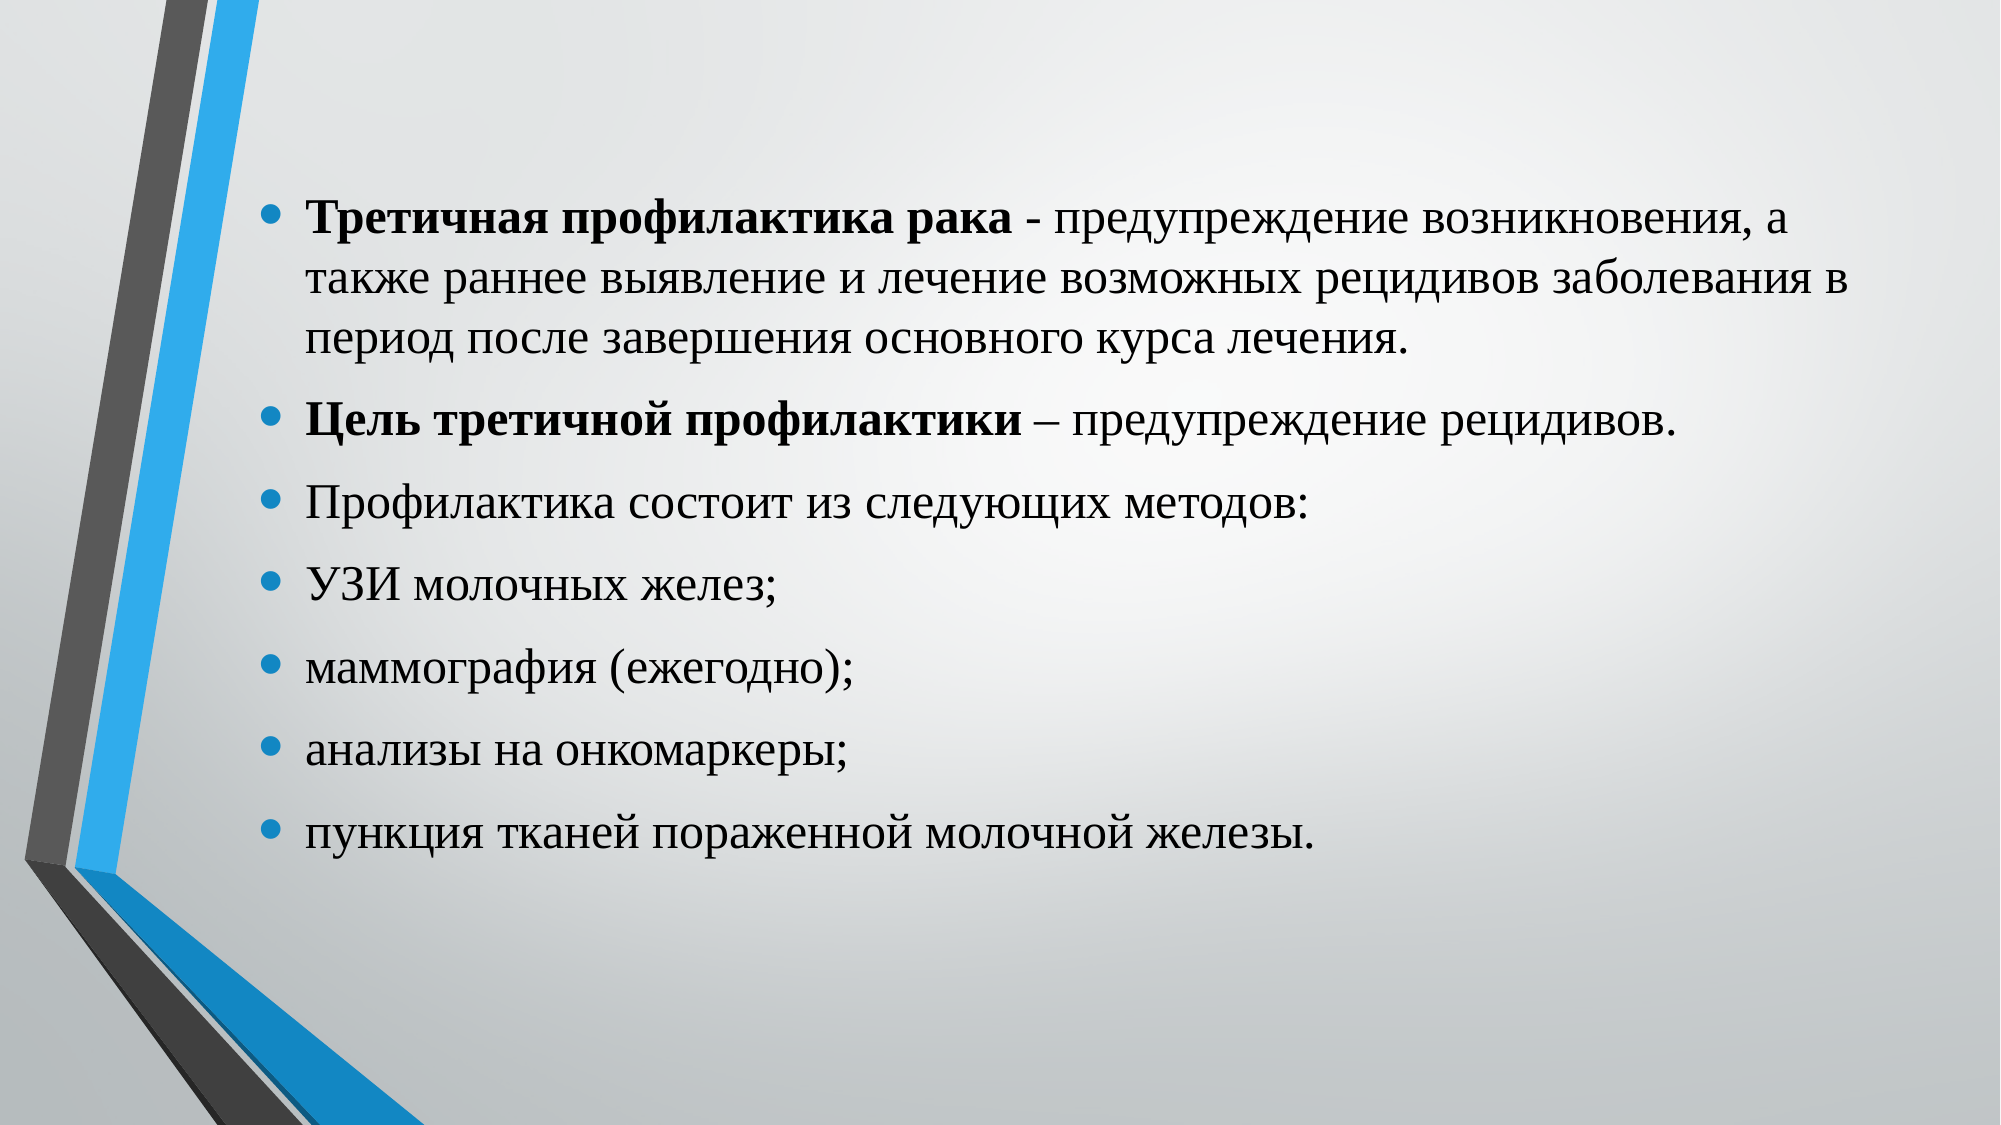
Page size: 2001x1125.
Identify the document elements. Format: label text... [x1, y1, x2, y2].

list Третичная профилактика рака - предупреждение возникновения, а также раннее выявление и лечение возможных рецидивов заболевания в период после завершения основного курса лечения. Цель третичной профилактики – предупреждение рецидивов. Профилактика состоит из следующих методов: УЗИ молочных желез; маммография (ежегодно); анализы на онкомаркеры; пункция тканей пораженной молочной железы. [243, 21, 1887, 1103]
